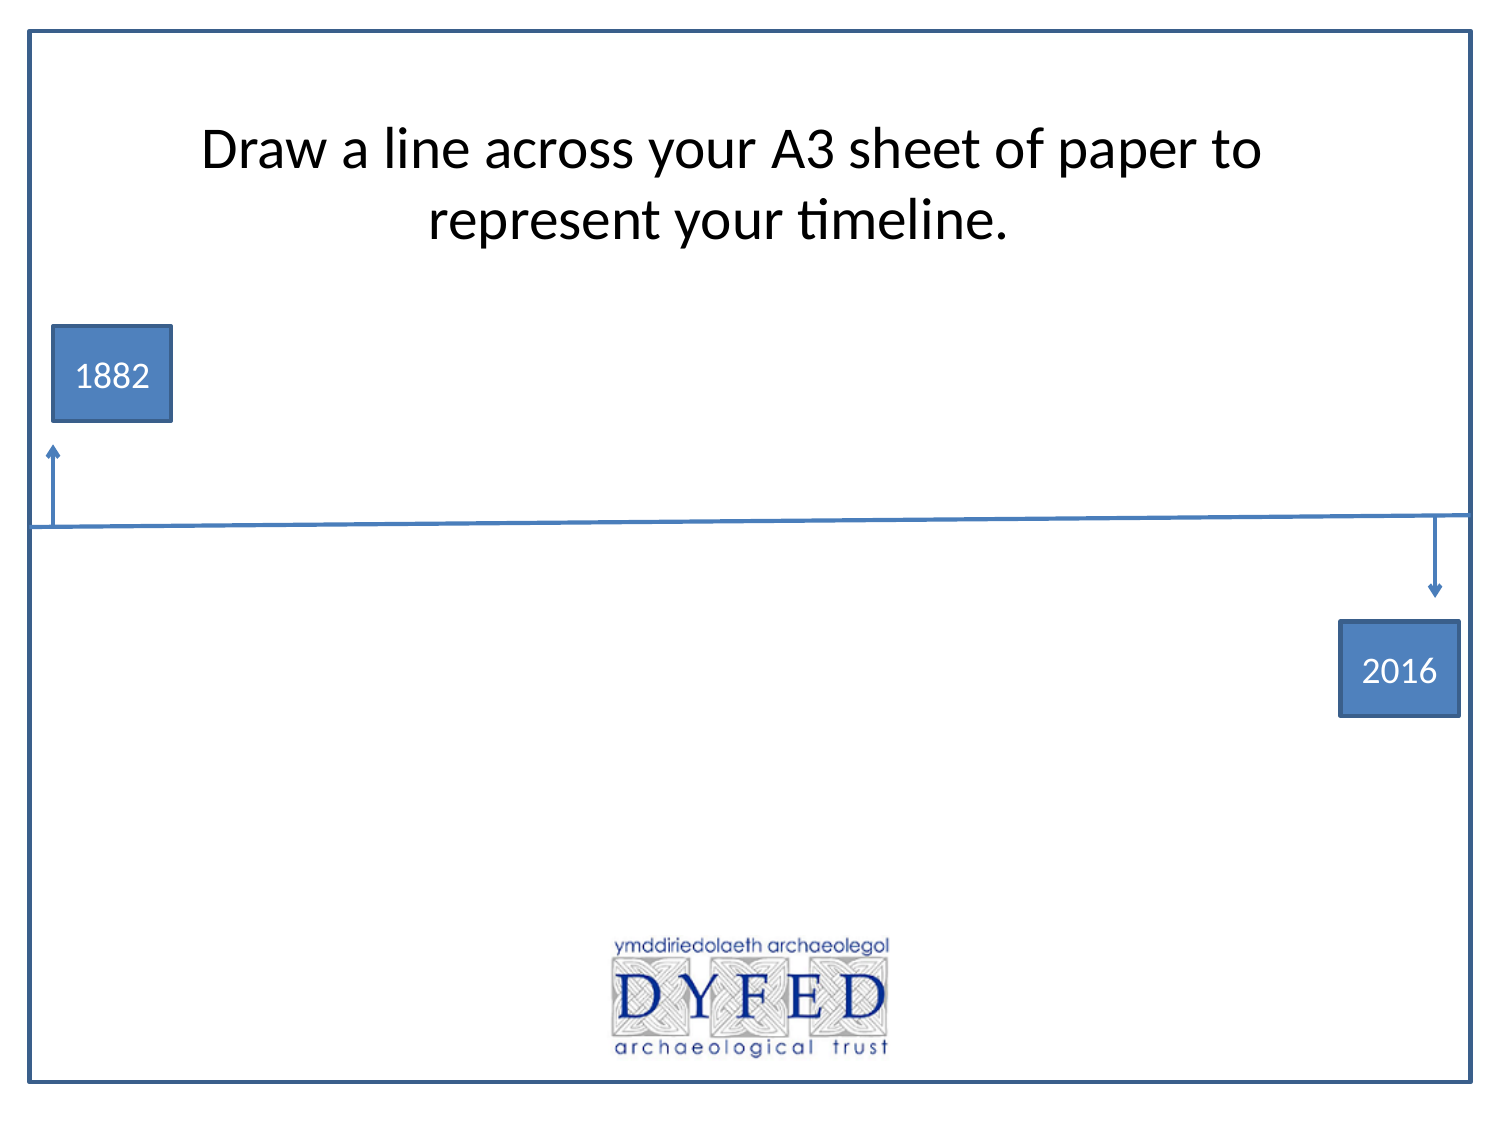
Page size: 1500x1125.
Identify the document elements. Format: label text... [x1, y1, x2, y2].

text_box [27, 29, 1473, 517]
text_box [57, 514, 1434, 528]
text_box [1436, 514, 1471, 528]
text_box 2016 [1338, 619, 1461, 718]
text_box 1882 [51, 324, 173, 423]
picture [604, 935, 896, 1061]
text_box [29, 514, 48, 528]
text_box [27, 532, 1473, 1084]
list Draw a line across your A3 sheet of paper to represent your timeline. [135, 101, 1331, 261]
